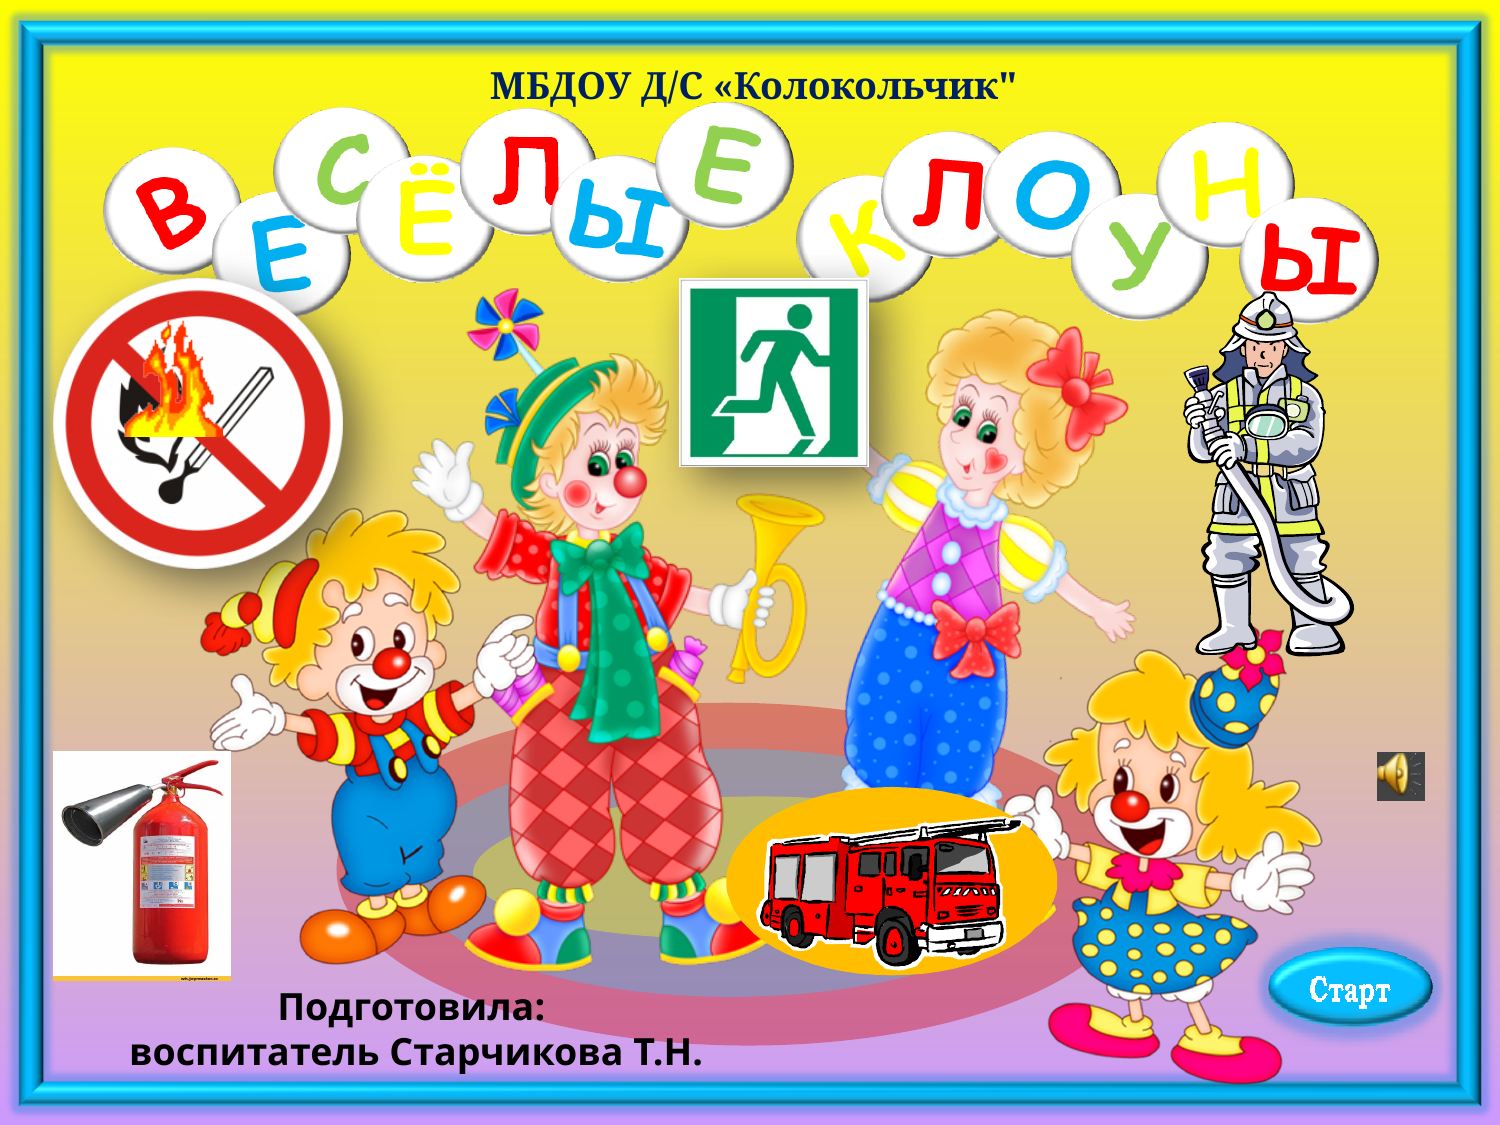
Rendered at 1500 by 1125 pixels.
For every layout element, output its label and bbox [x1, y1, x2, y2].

text_box [336, 963, 947, 1046]
picture [0, 1, 1500, 1125]
